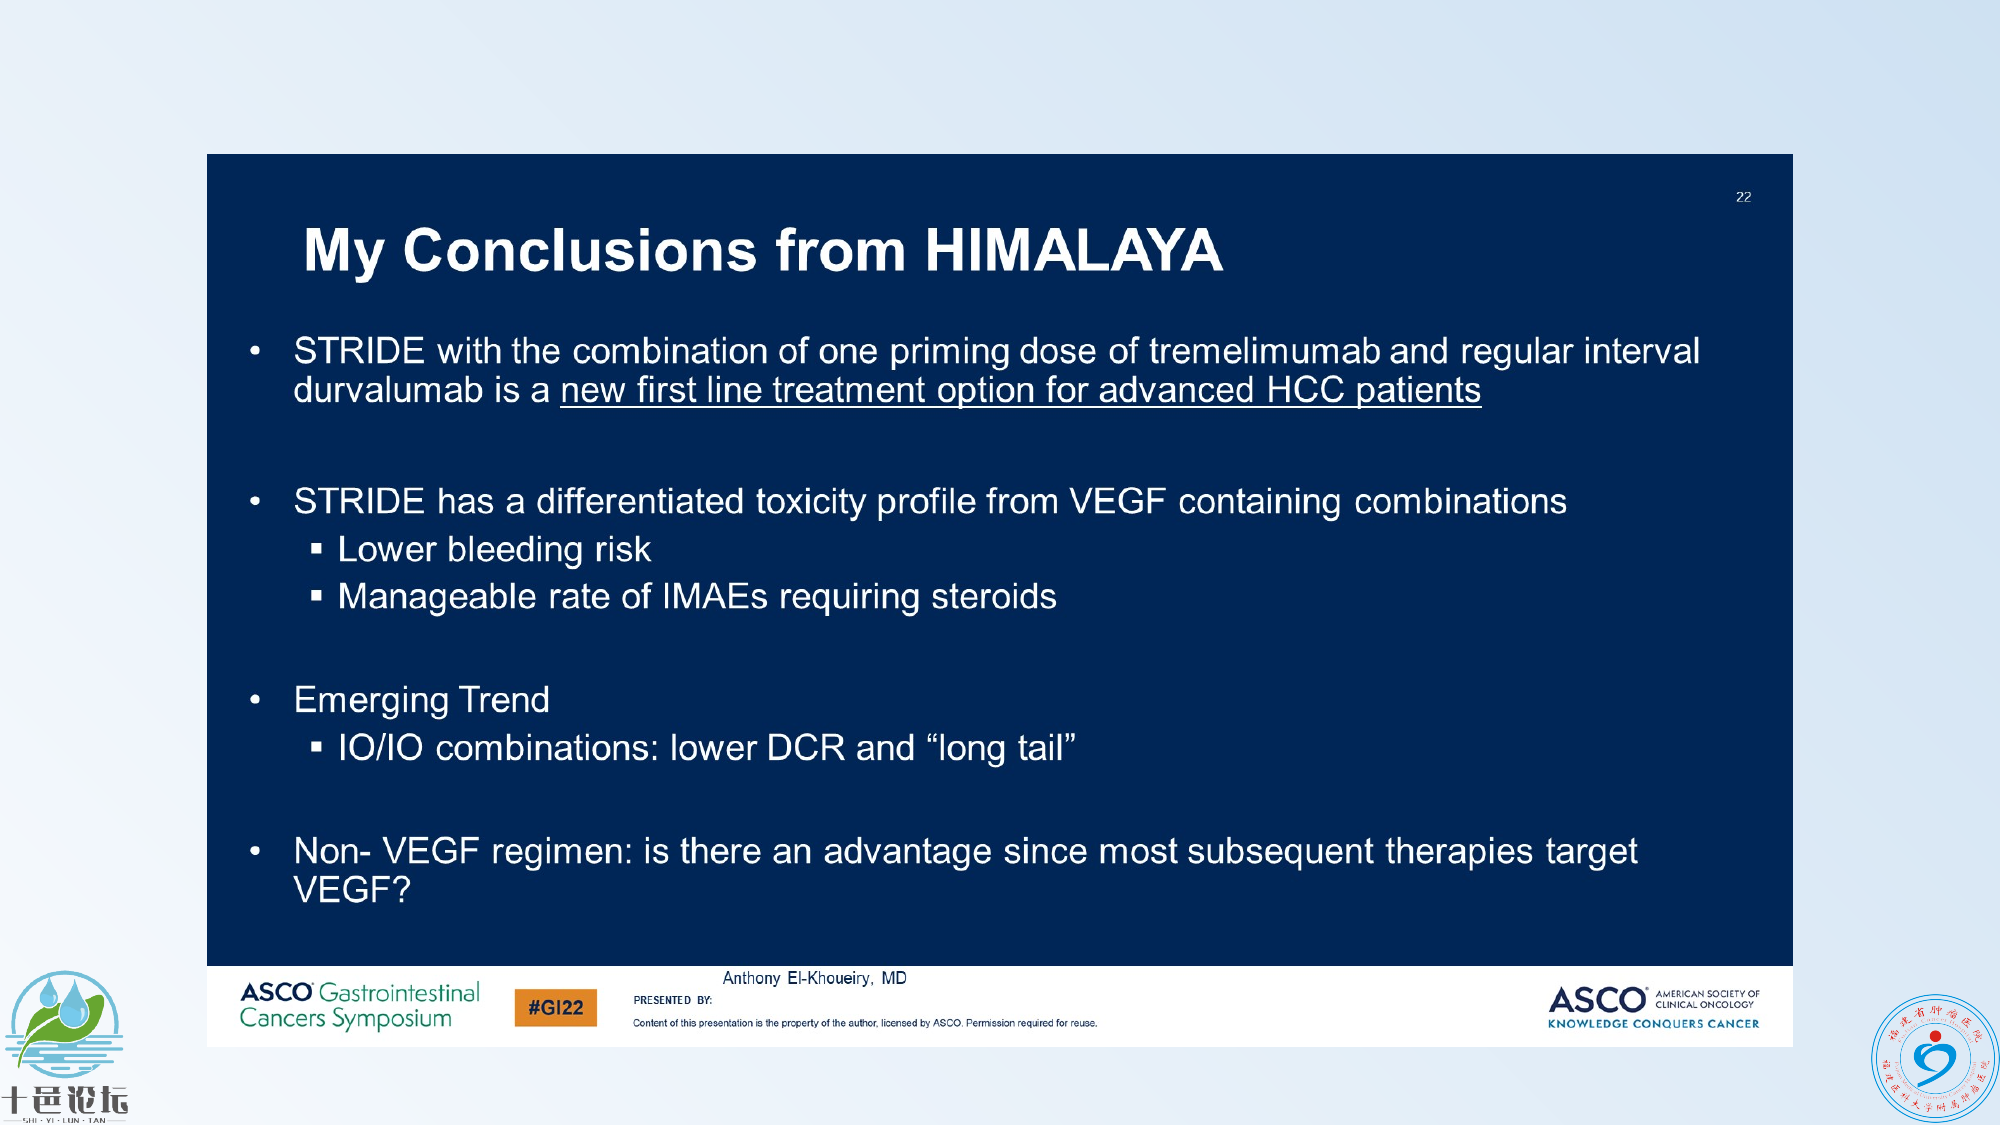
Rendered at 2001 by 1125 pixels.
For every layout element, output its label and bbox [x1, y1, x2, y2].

picture [1871, 994, 2000, 1123]
picture [1871, 994, 1923, 1046]
picture [1871, 1071, 1923, 1123]
list [207, 154, 1793, 1047]
picture [1948, 1071, 2000, 1123]
picture [0, 970, 128, 1123]
picture [1948, 994, 2000, 1046]
